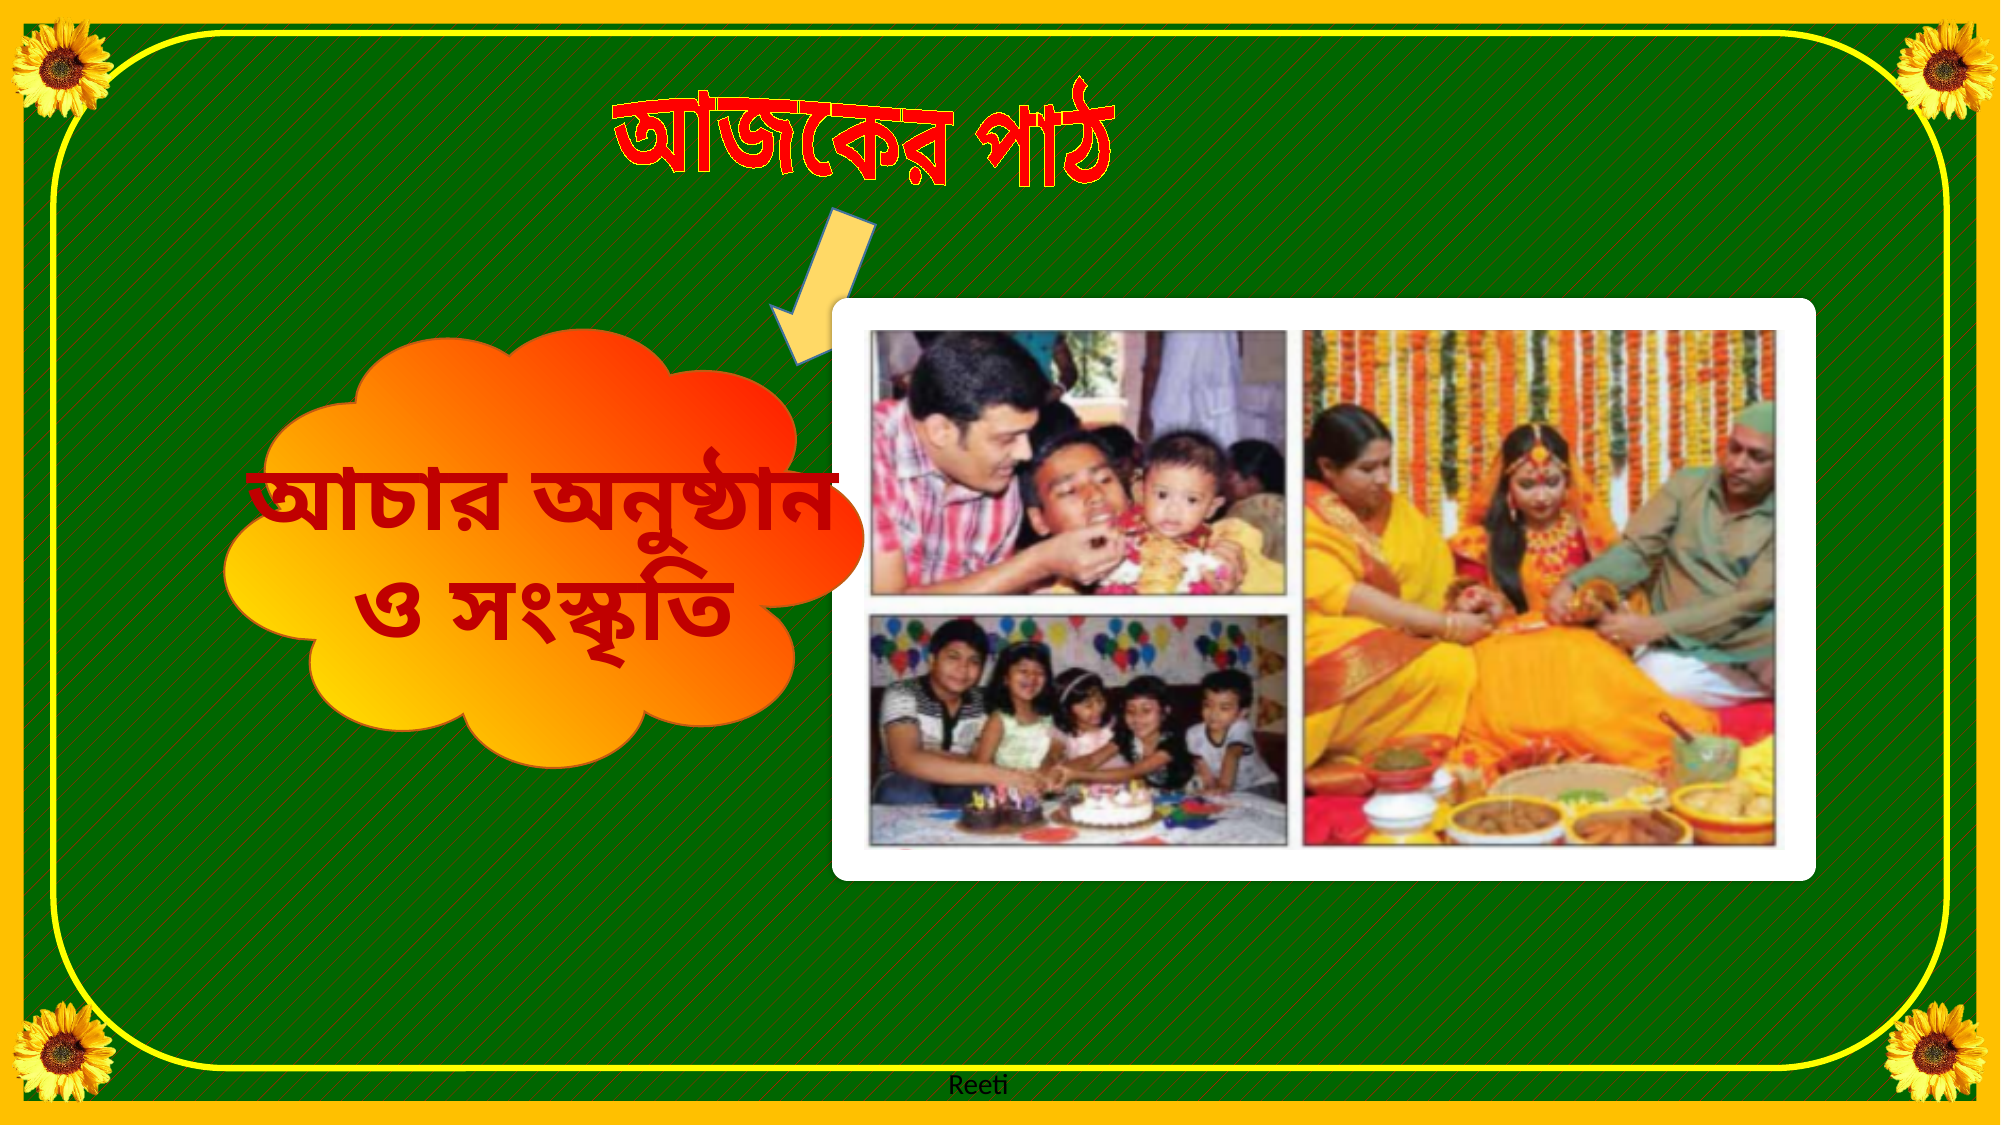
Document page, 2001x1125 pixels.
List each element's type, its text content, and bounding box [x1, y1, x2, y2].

text_box [768, 206, 878, 367]
picture [11, 15, 114, 118]
picture [863, 329, 1785, 850]
picture [1884, 1000, 1988, 1103]
text_box আচার অনুষ্ঠান ও সংস্কৃতি [223, 328, 863, 770]
picture [12, 1000, 116, 1103]
picture [1895, 17, 1998, 120]
